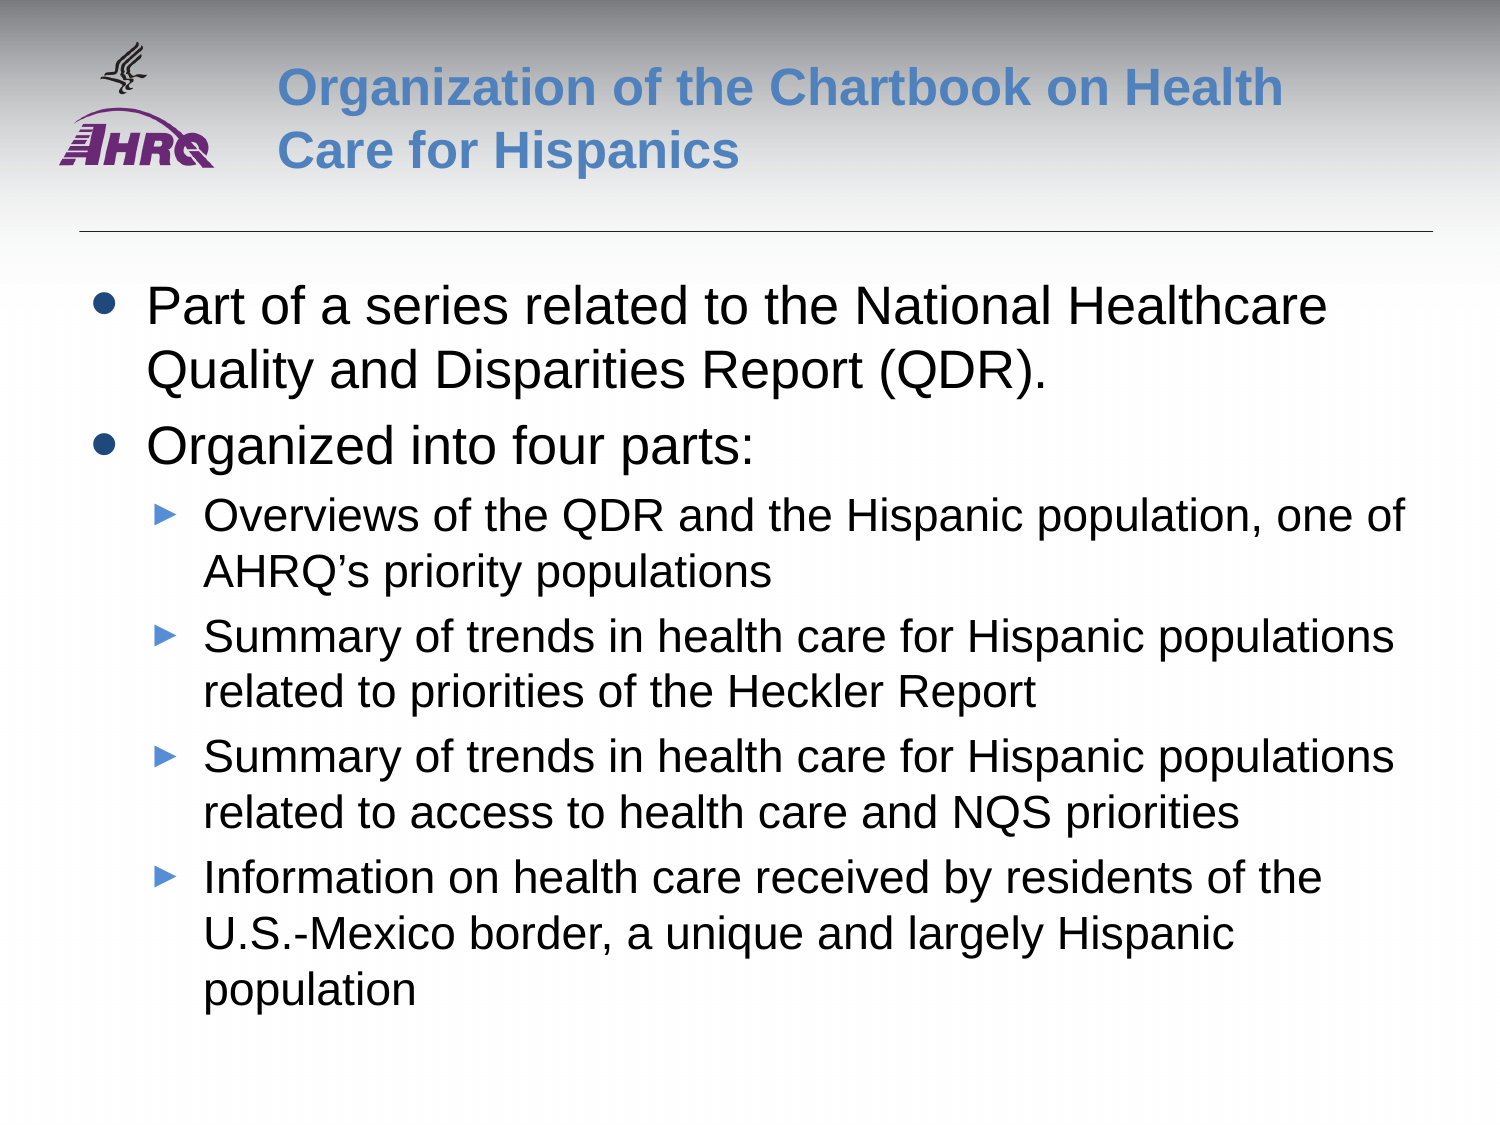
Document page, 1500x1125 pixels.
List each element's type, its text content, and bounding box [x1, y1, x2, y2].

picture [0, 0, 1500, 1125]
list Part of a series related to the National Healthcare Quality and Disparities Report (QDR). Organized into four parts: Overviews of the QDR and the Hispanic population, one of AHRQ’s priority populations Summary of trends in health care for Hispanic populations related to priorities of the Heckler Report Summary of trends in health care for Hispanic populations related to access to health care and NQS priorities Information on health care received by residents of the U.S.-Mexico border, a unique and largely Hispanic population [75, 262, 1425, 1038]
title Organization of the Chartbook on Health Care for Hispanics [262, 45, 1425, 188]
